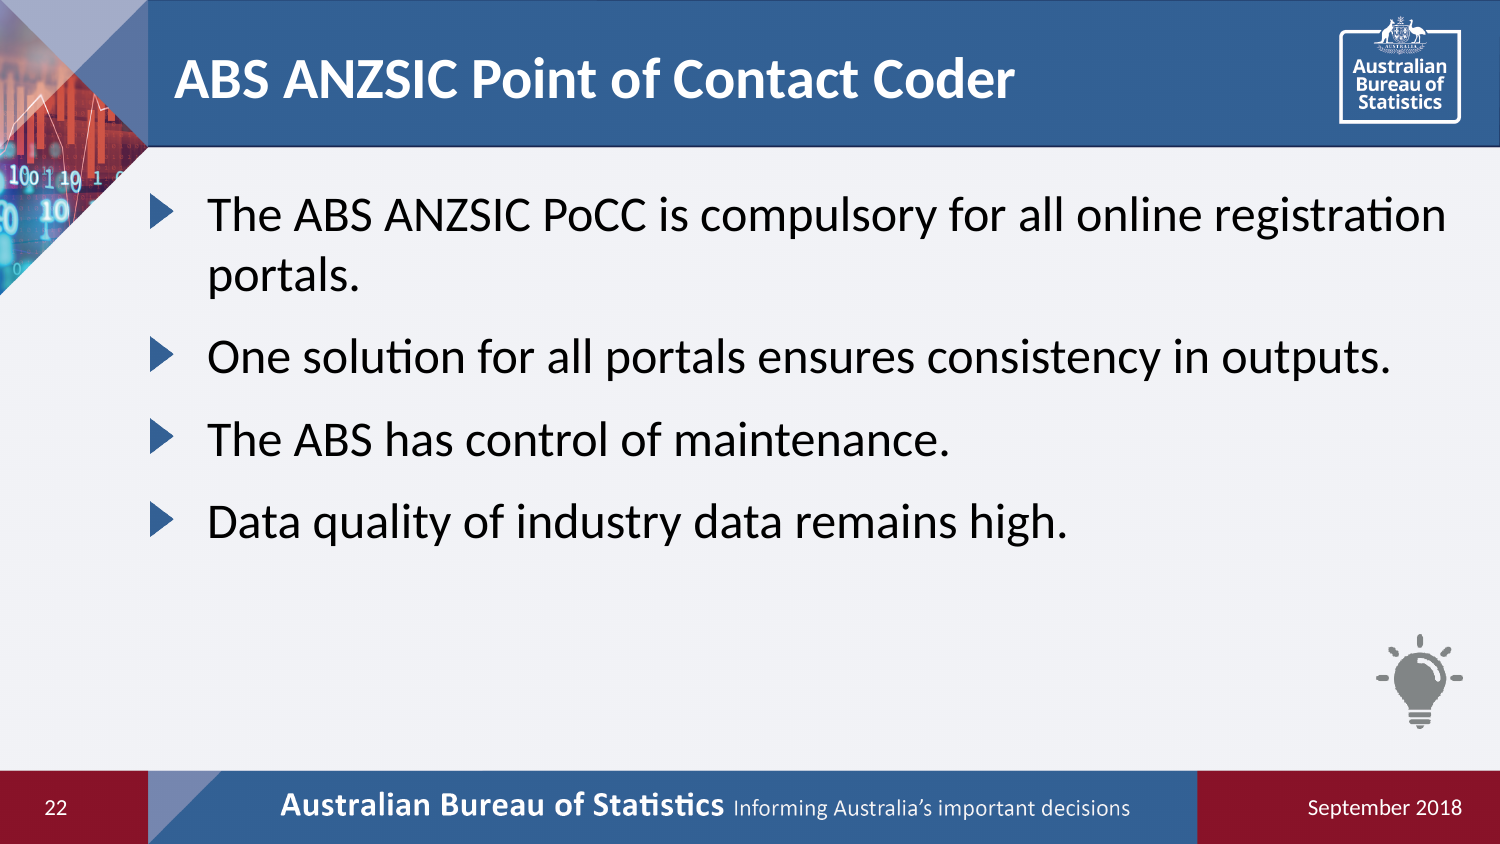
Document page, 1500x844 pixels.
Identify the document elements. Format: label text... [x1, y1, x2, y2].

slide_number 22 [29, 788, 113, 824]
list The ABS ANZSIC PoCC is compulsory for all online registration portals. One solution for all portals ensures consistency in outputs. The ABS has control of maintenance. Data quality of industry data remains high. [135, 173, 1483, 754]
title ABS ANZSIC Point of Contact Coder [159, 0, 1317, 151]
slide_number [1210, 788, 1478, 824]
picture [0, 0, 1500, 844]
